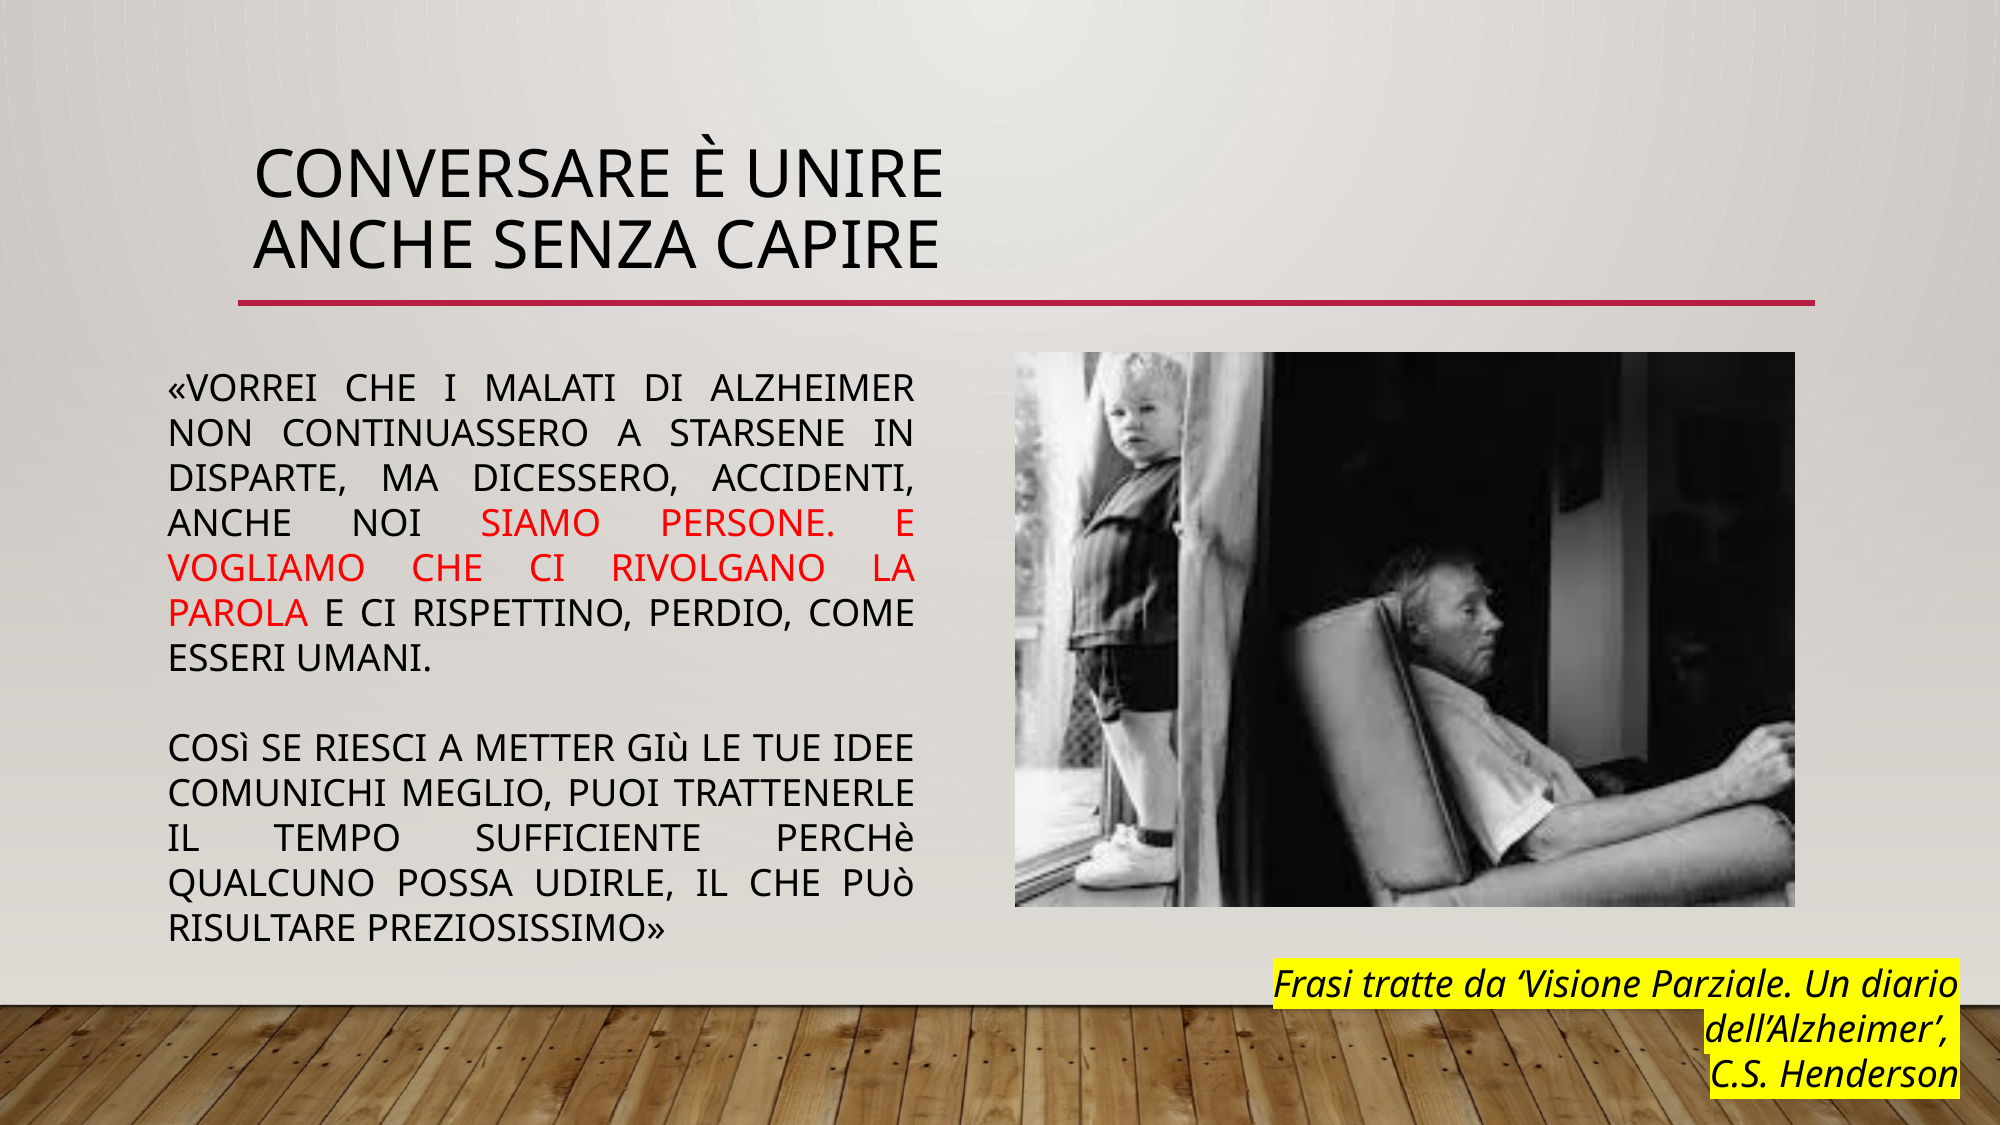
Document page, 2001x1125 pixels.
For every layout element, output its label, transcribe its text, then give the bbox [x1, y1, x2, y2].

picture [1015, 352, 1795, 907]
picture [0, 1005, 2000, 1125]
title CONVERSARE è UNIRE ANCHE SENZA CAPIRE [238, 131, 1814, 305]
text_box Frasi tratte da ‘Visione Parziale. Un diario dell’Alzheimer’, C.S. Henderson [1228, 952, 1975, 1103]
text_box «VORREI CHE I MALATI DI ALZHEIMER NON CONTINUASSERO A STARSENE IN DISPARTE, MA DICESSERO, ACCIDENTI, ANCHE NOI SIAMO PERSONE. E VOGLIAMO CHE CI RIVOLGANO LA PAROLA E CI RISPETTINO, PERDIO, COME ESSERI UMANI. COSì SE RIESCI A METTER GIù LE TUE IDEE COMUNICHI MEGLIO, PUOI TRATTENERLE IL TEMPO SUFFICIENTE PERCHè QUALCUNO POSSA UDIRLE, IL CHE PUò RISULTARE PREZIOSISSIMO» [152, 356, 931, 956]
